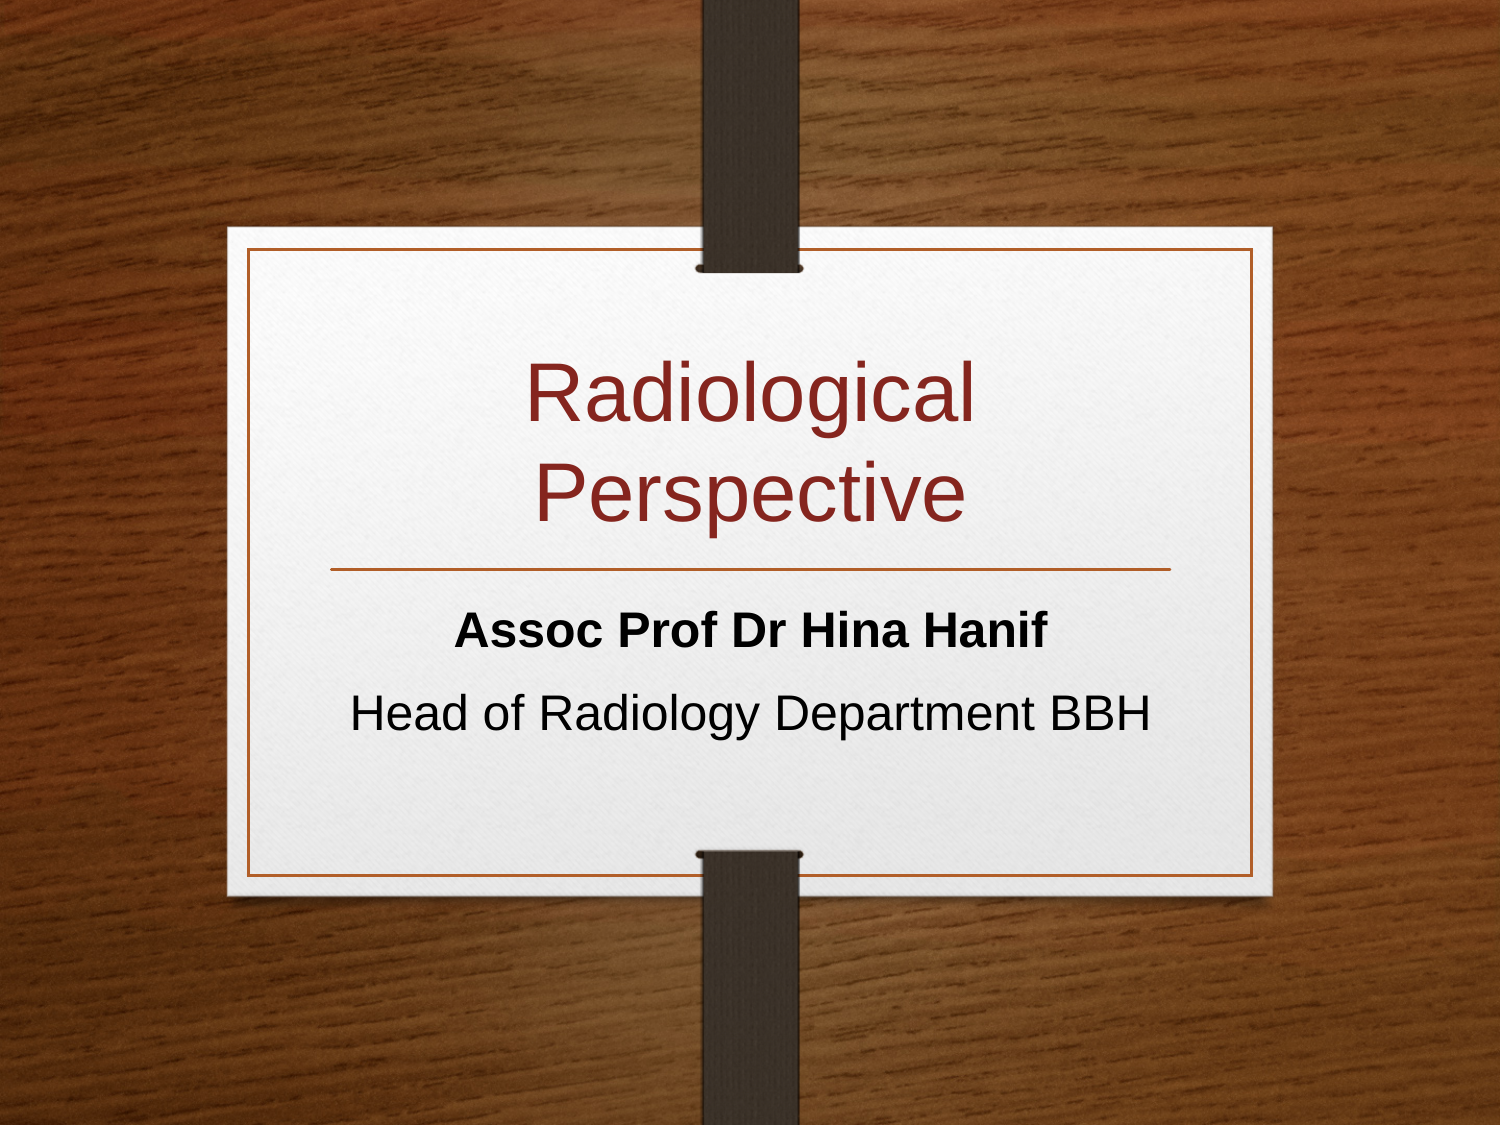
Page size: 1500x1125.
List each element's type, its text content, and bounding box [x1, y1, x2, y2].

title Radiological Perspective [315, 297, 1187, 546]
subtitle Assoc Prof Dr Hina Hanif Head of Radiology Department BBH [315, 590, 1187, 817]
picture [250, 0, 1250, 874]
picture [801, 0, 1500, 1125]
picture [700, 852, 800, 1125]
picture [0, 0, 699, 1125]
